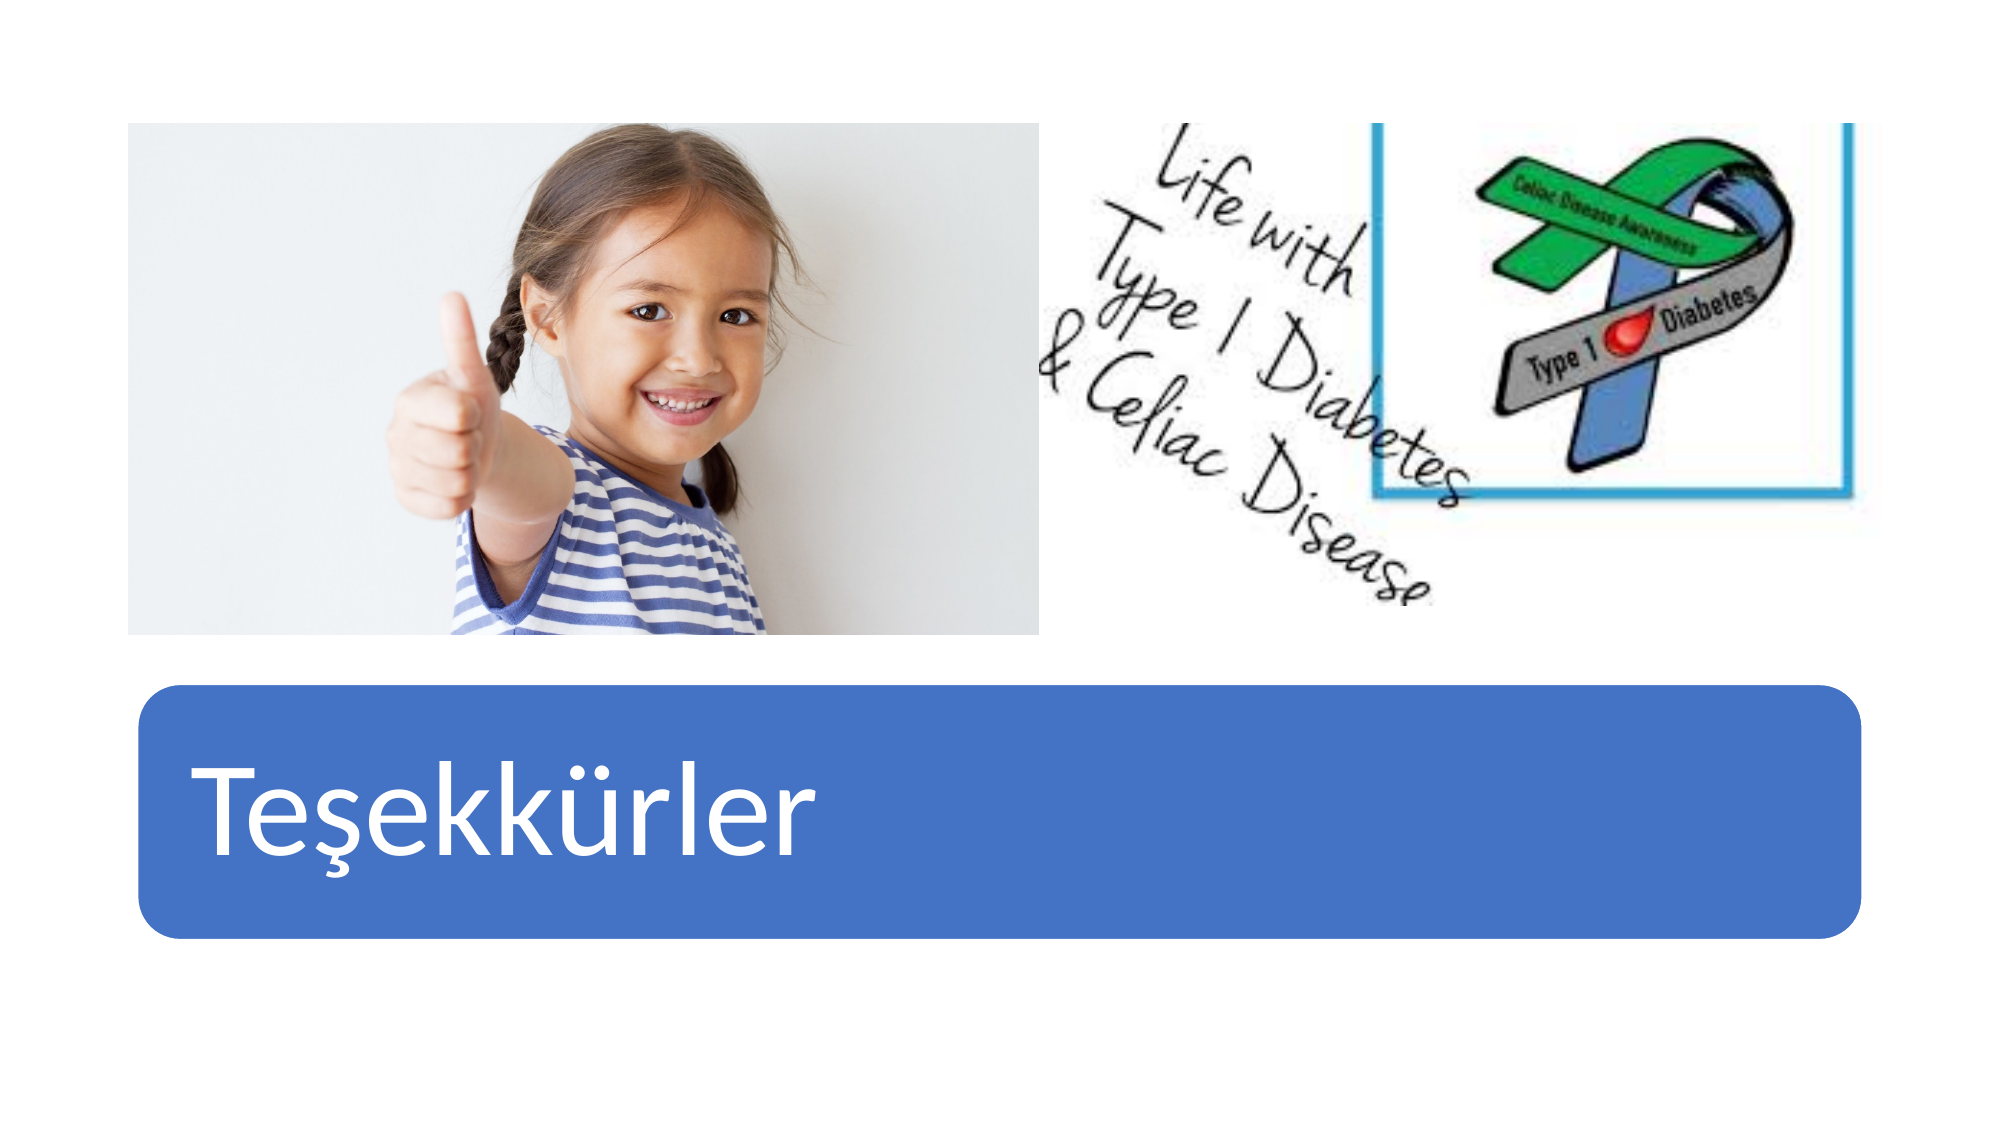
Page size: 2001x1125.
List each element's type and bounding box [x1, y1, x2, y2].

list [137, 606, 1863, 1014]
picture [128, 122, 1882, 635]
